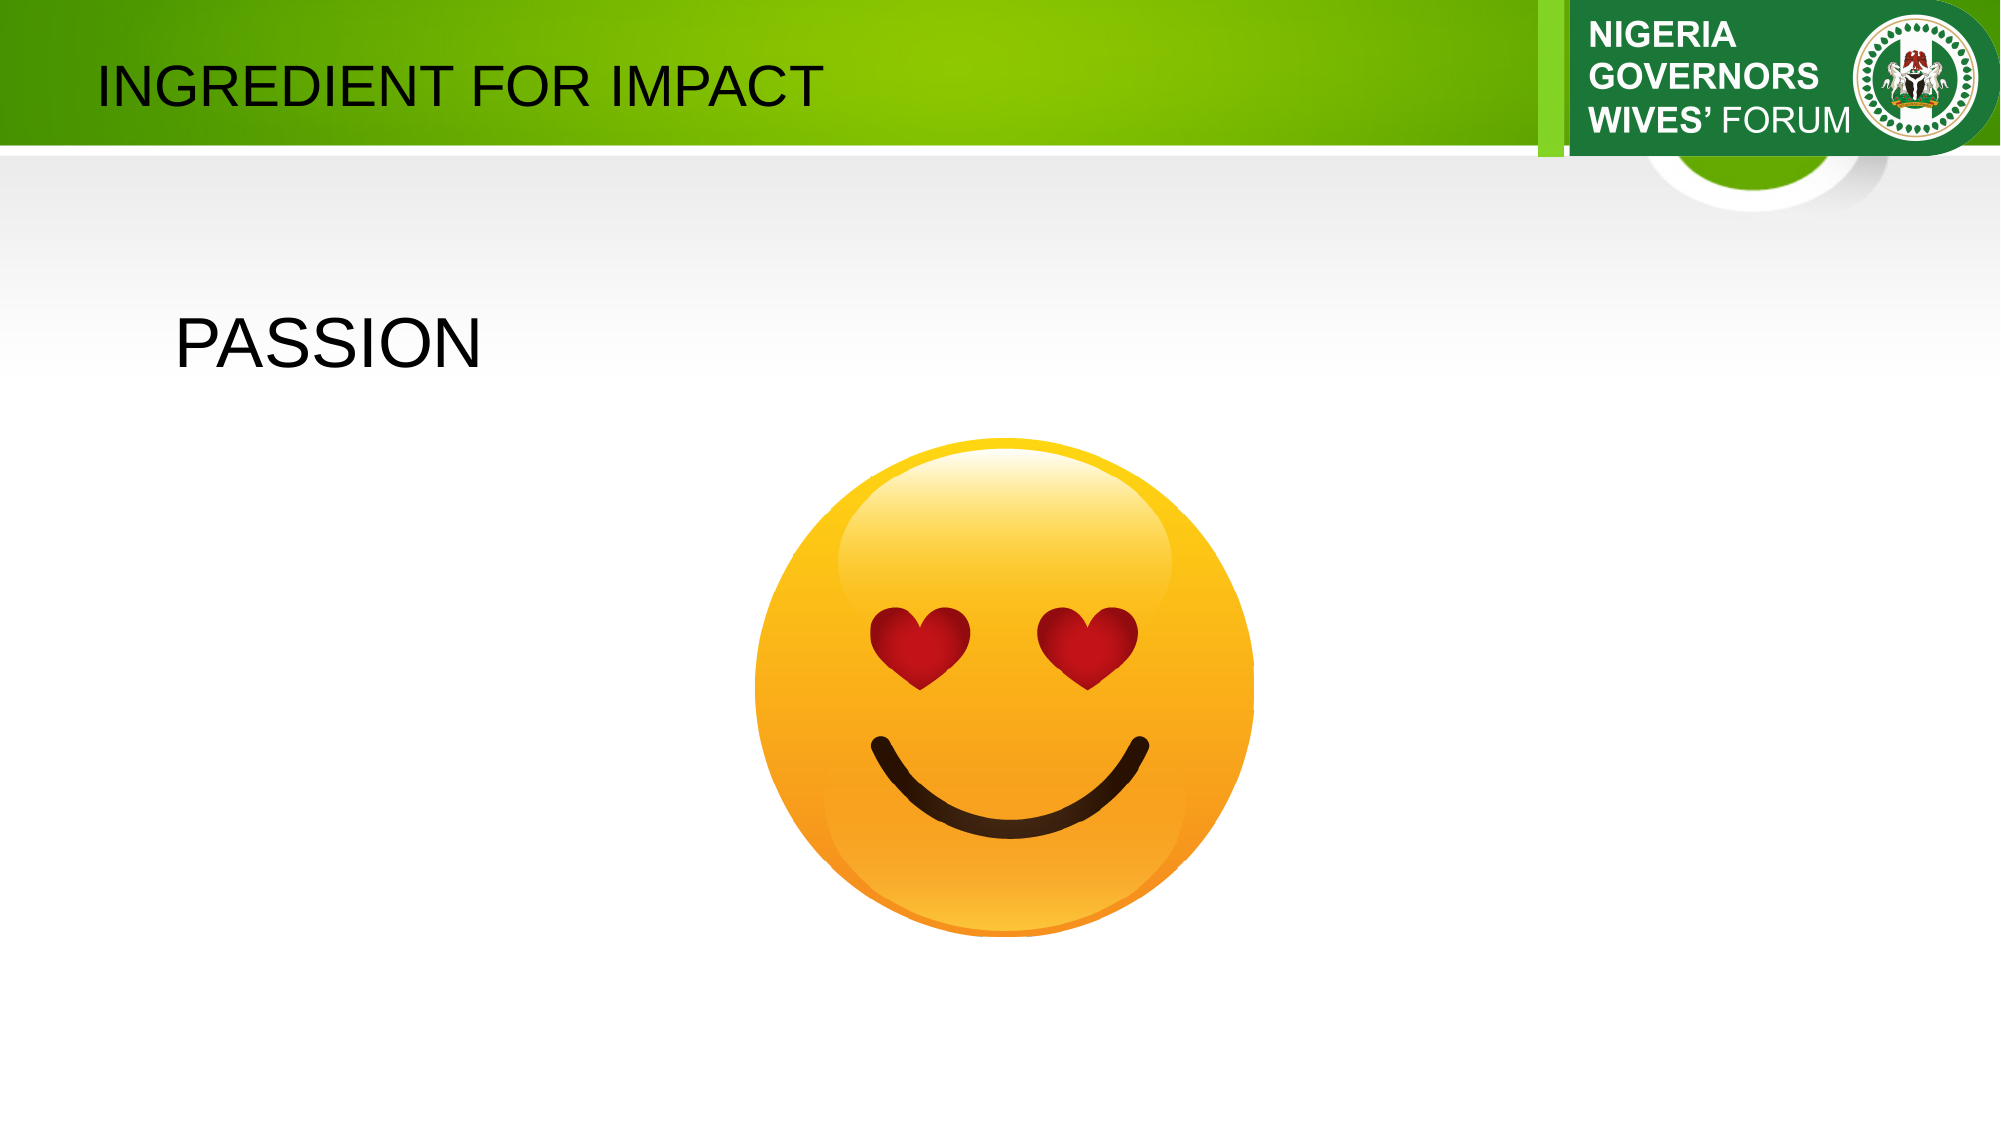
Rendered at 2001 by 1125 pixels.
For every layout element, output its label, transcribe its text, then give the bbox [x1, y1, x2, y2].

picture [0, 0, 2001, 1125]
text_box INGREDIENT FOR IMPACT [81, 0, 1154, 175]
text_box PASSION [160, 289, 753, 390]
